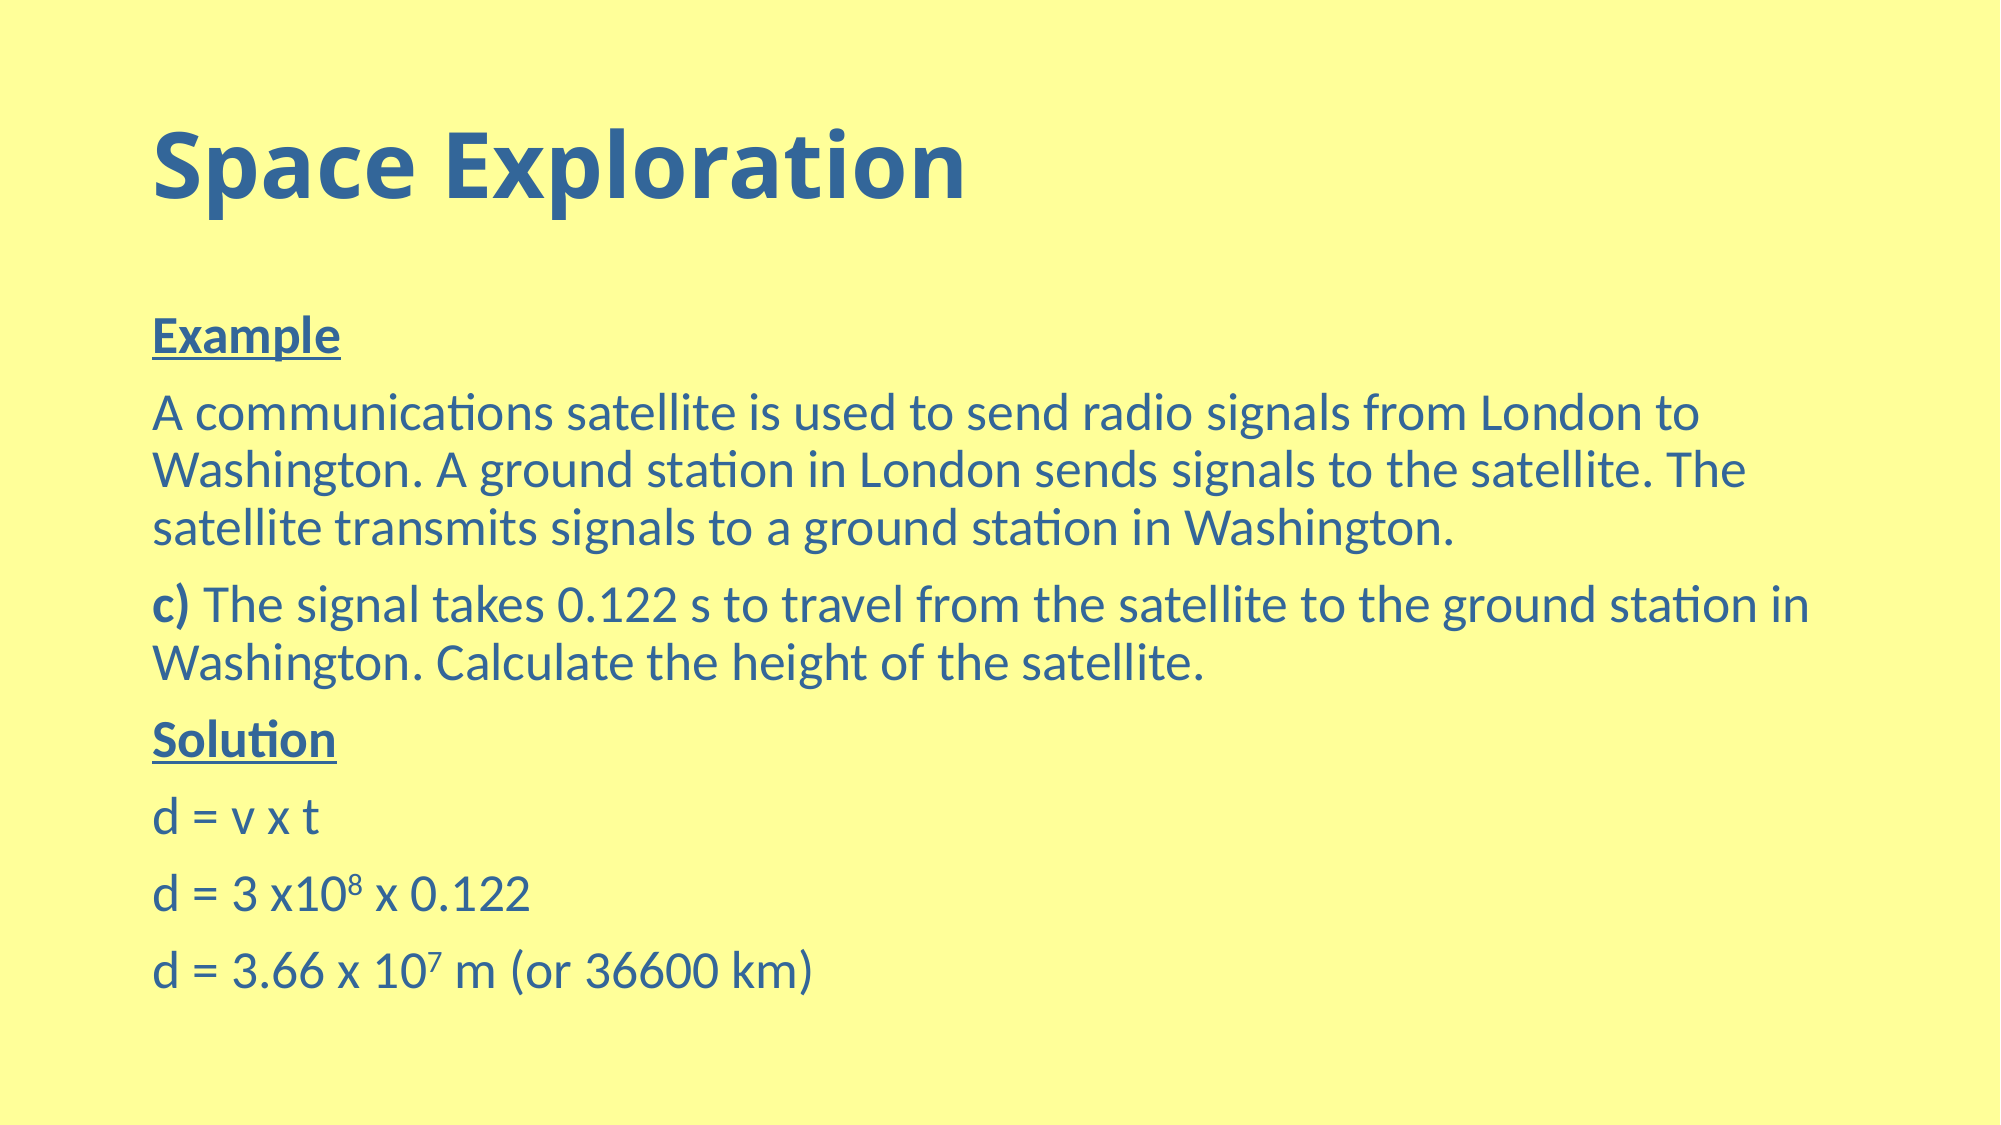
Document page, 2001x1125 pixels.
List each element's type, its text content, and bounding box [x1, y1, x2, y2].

title Space Exploration [137, 59, 1863, 278]
list Example A communications satellite is used to send radio signals from London to Washington. A ground station in London sends signals to the satellite. The satellite transmits signals to a ground station in Washington. c) The signal takes 0.122 s to travel from the satellite to the ground station in Washington. Calculate the height of the satellite. Solution d = v x t d = 3 x108 x 0.122 d = 3.66 x 107 m (or 36600 km) [137, 299, 1863, 1014]
